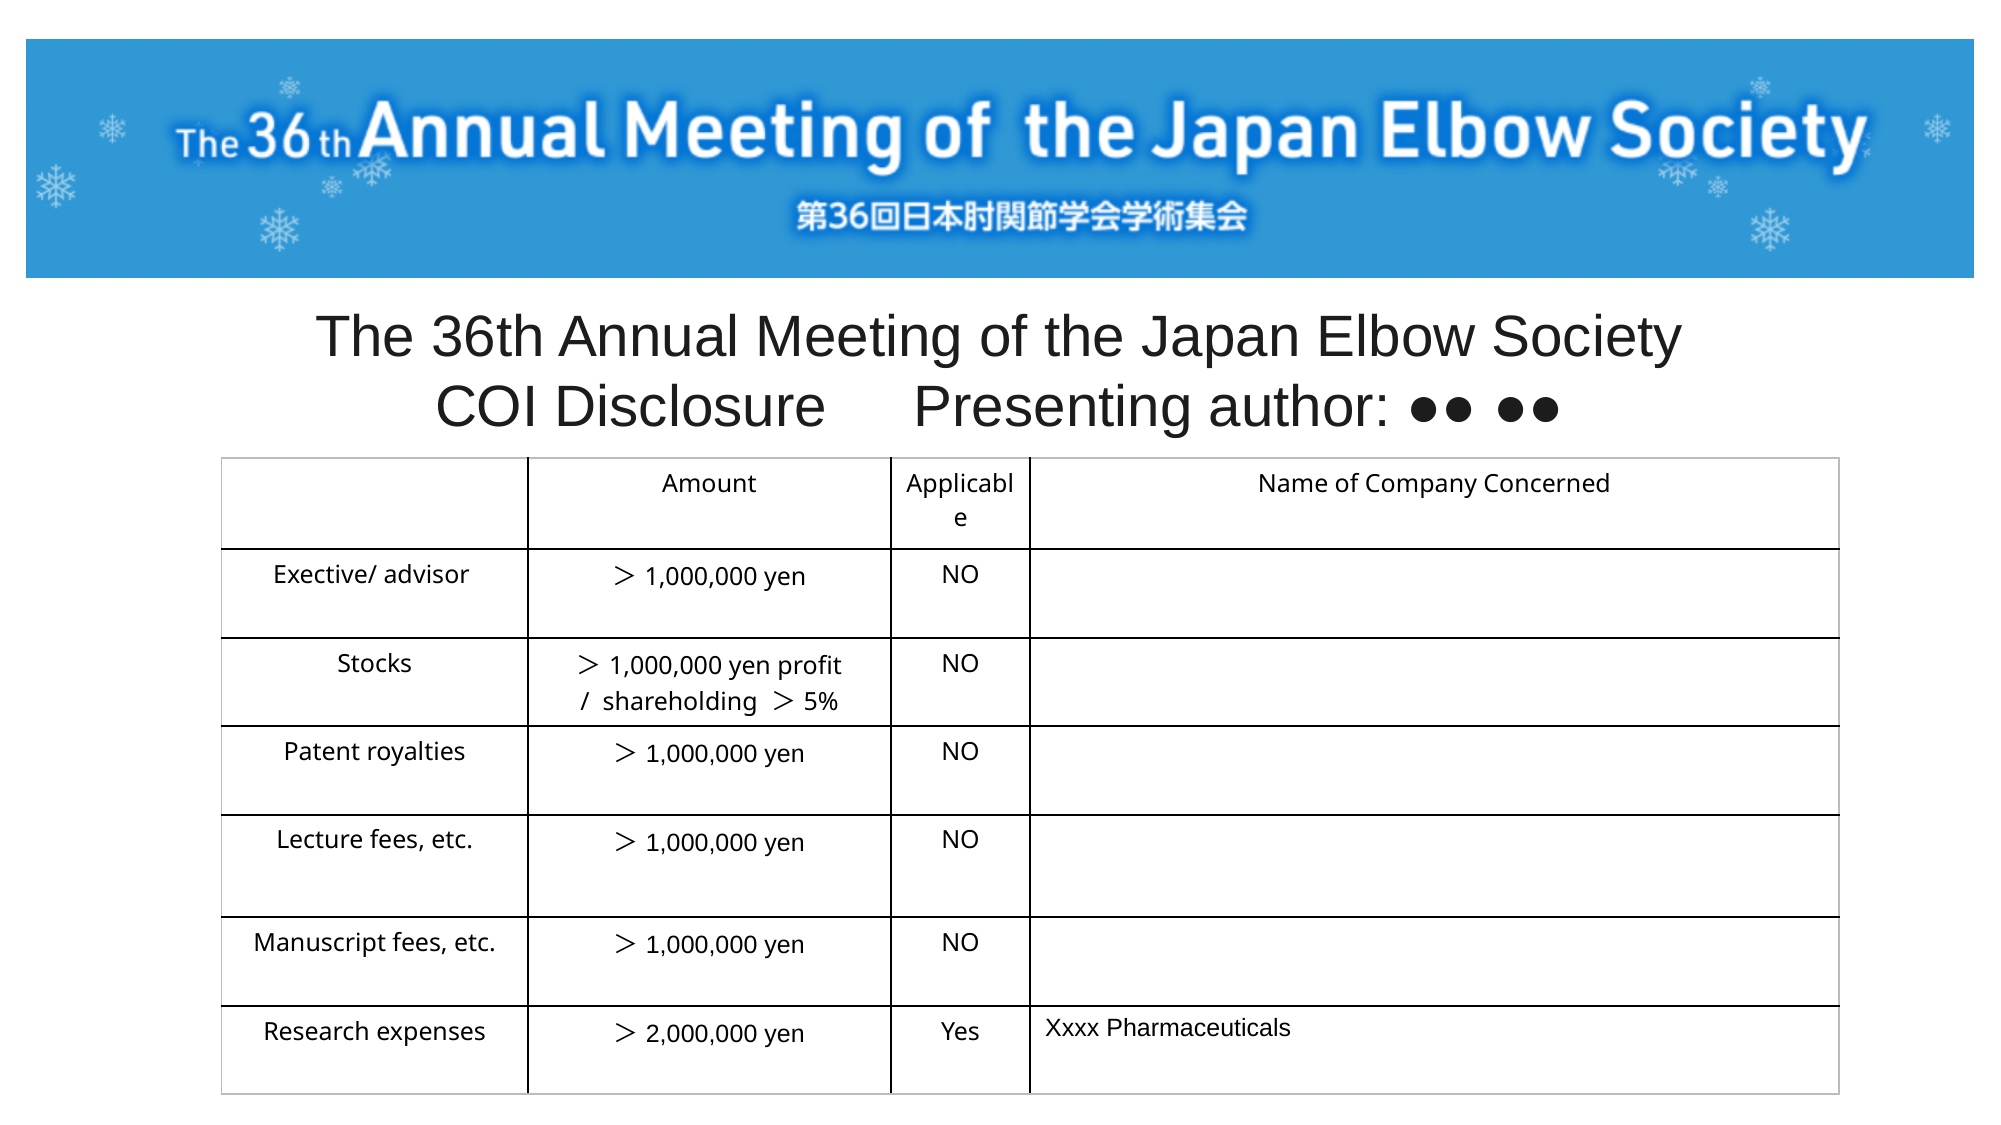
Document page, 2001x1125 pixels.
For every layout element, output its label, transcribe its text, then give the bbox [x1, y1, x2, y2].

table_cell [1031, 550, 1838, 637]
table_cell Patent royalties [222, 727, 527, 814]
table_cell ＞1,000,000 yen [529, 918, 890, 1005]
picture [26, 39, 1974, 278]
table_cell [1031, 816, 1838, 916]
table_cell ＞1,000,000 yen [529, 816, 890, 916]
table_header [222, 459, 527, 548]
table_cell ＞1,000,000 yen profit / shareholding ＞5% [529, 639, 890, 725]
table_cell Manuscript fees, etc. [222, 918, 527, 1005]
table_cell Xxxx Pharmaceuticals [1031, 1007, 1838, 1093]
table_cell NO [892, 727, 1029, 814]
table_cell [1031, 727, 1838, 814]
table_cell Lecture fees, etc. [222, 816, 527, 916]
table_cell Research expenses [222, 1007, 527, 1093]
table_header Applicable [892, 459, 1029, 548]
table_cell NO [892, 816, 1029, 916]
table_cell ＞2,000,000 yen [529, 1007, 890, 1093]
table_cell Stocks [222, 639, 527, 725]
table_cell Exective/ advisor [222, 550, 527, 637]
table_cell NO [892, 639, 1029, 725]
table_cell NO [892, 918, 1029, 1005]
table_header Amount [529, 459, 890, 548]
table_cell [1031, 918, 1838, 1005]
table_cell ＞1,000,000 yen [529, 550, 890, 637]
table_cell [1031, 639, 1838, 725]
table_cell ＞1,000,000 yen [529, 727, 890, 814]
table_header Name of Company Concerned [1031, 459, 1838, 548]
table_cell Yes [892, 1007, 1029, 1093]
table_cell NO [892, 550, 1029, 637]
text_box The 36th Annual Meeting of the Japan Elbow Society COI Disclosure Presenting author: ●● ●● [47, 290, 1953, 446]
